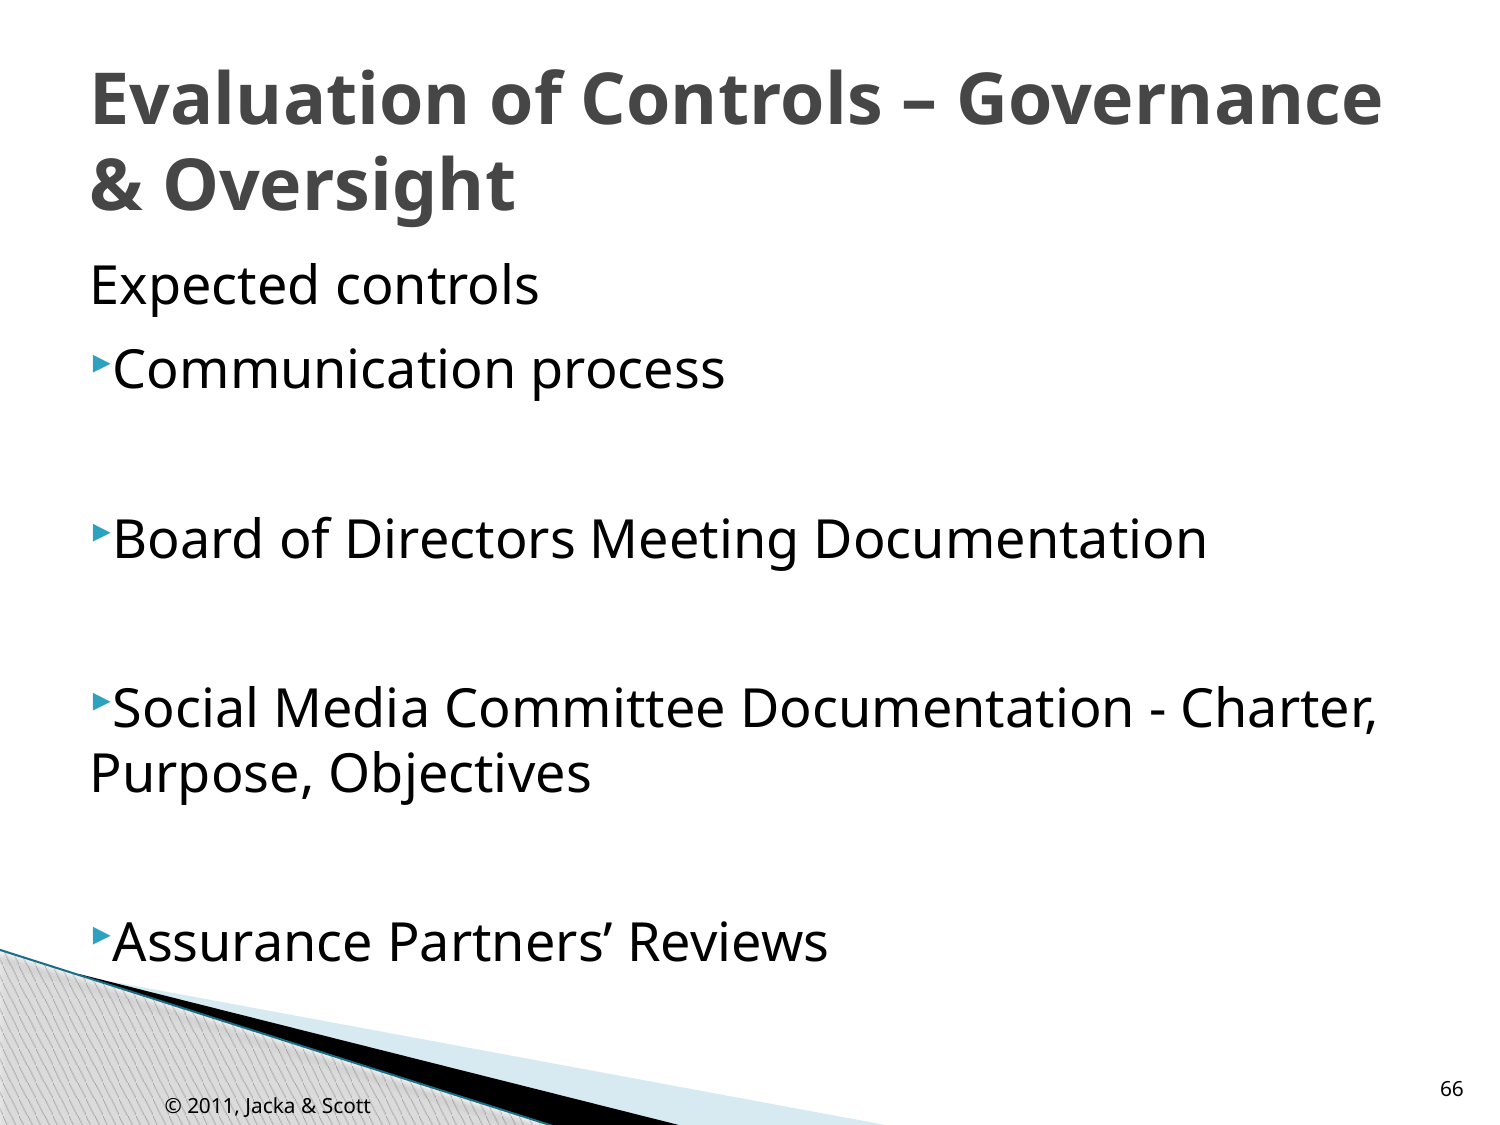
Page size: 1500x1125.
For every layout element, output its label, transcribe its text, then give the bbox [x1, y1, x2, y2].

slide_number 66 [1418, 1051, 1479, 1112]
footer © 2011, Jacka & Scott [0, 1065, 386, 1125]
list Expected controls Communication process Board of Directors Meeting Documentation Social Media Committee Documentation - Charter, Purpose, Objectives Assurance Partners’ Reviews [75, 243, 1425, 986]
title Evaluation of Controls – Governance & Oversight [75, 45, 1425, 233]
